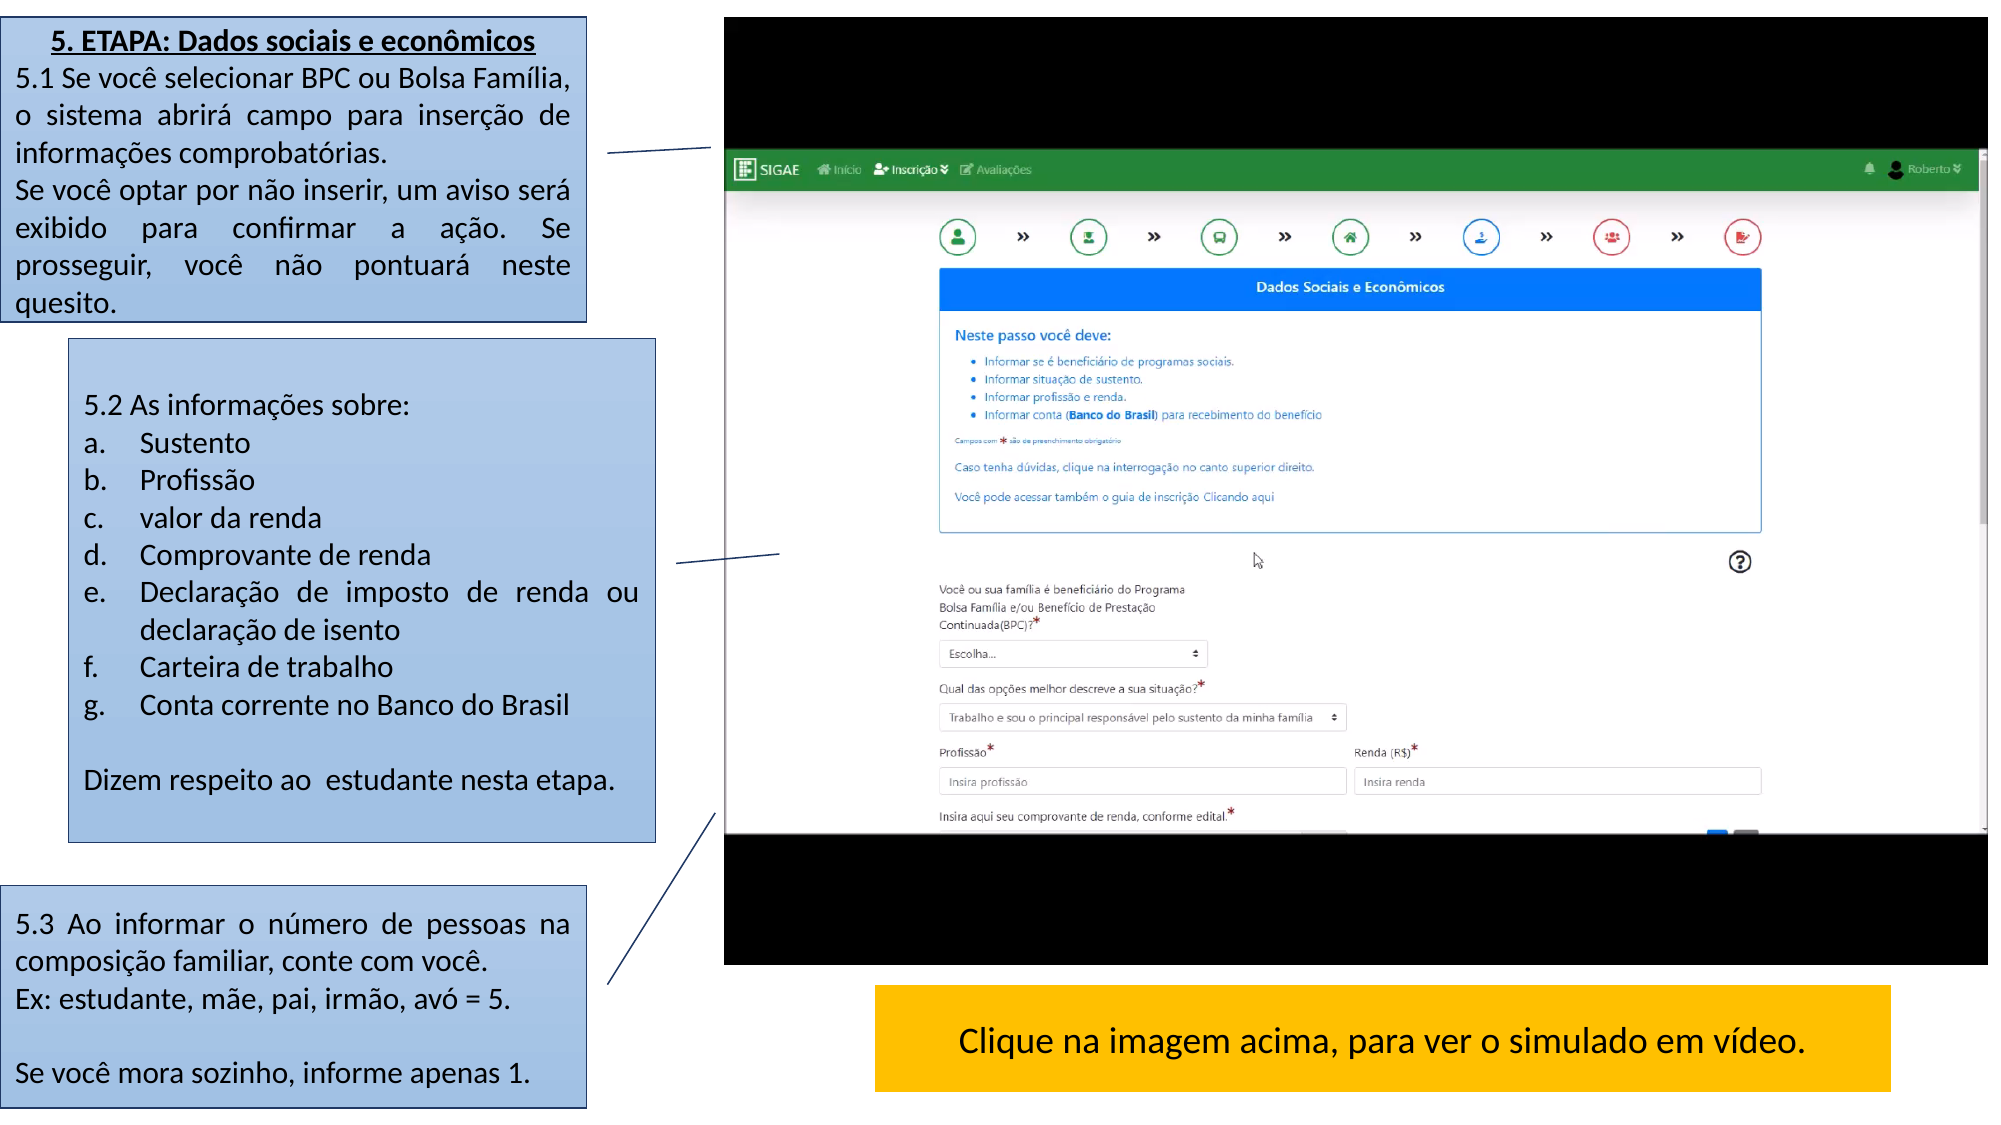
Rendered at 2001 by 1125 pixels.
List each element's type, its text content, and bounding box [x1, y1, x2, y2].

text_box Clique na imagem acima, para ver o simulado em vídeo. [873, 983, 1893, 1094]
text_box 5. ETAPA: Dados sociais e econômicos 5.1 Se você selecionar BPC ou Bolsa Família, o sistema abrirá campo para inserção de informações comprobatórias. Se você optar por não inserir, um aviso será exibido para confirmar a ação. Se prosseguir, você não pontuará neste quesito. [0, 17, 587, 323]
text_box 5.3 Ao informar o número de pessoas na composição familiar, conte com você. Ex: estudante, mãe, pai, irmão, avó = 5. Se você mora sozinho, informe apenas 1. [0, 885, 587, 1108]
text_box 5.2 As informações sobre: Sustento Profissão valor da renda Comprovante de renda Declaração de imposto de renda ou declaração de isento Carteira de trabalho Conta corrente no Banco do Brasil Dizem respeito ao estudante nesta etapa. [68, 338, 656, 843]
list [723, 16, 1988, 965]
